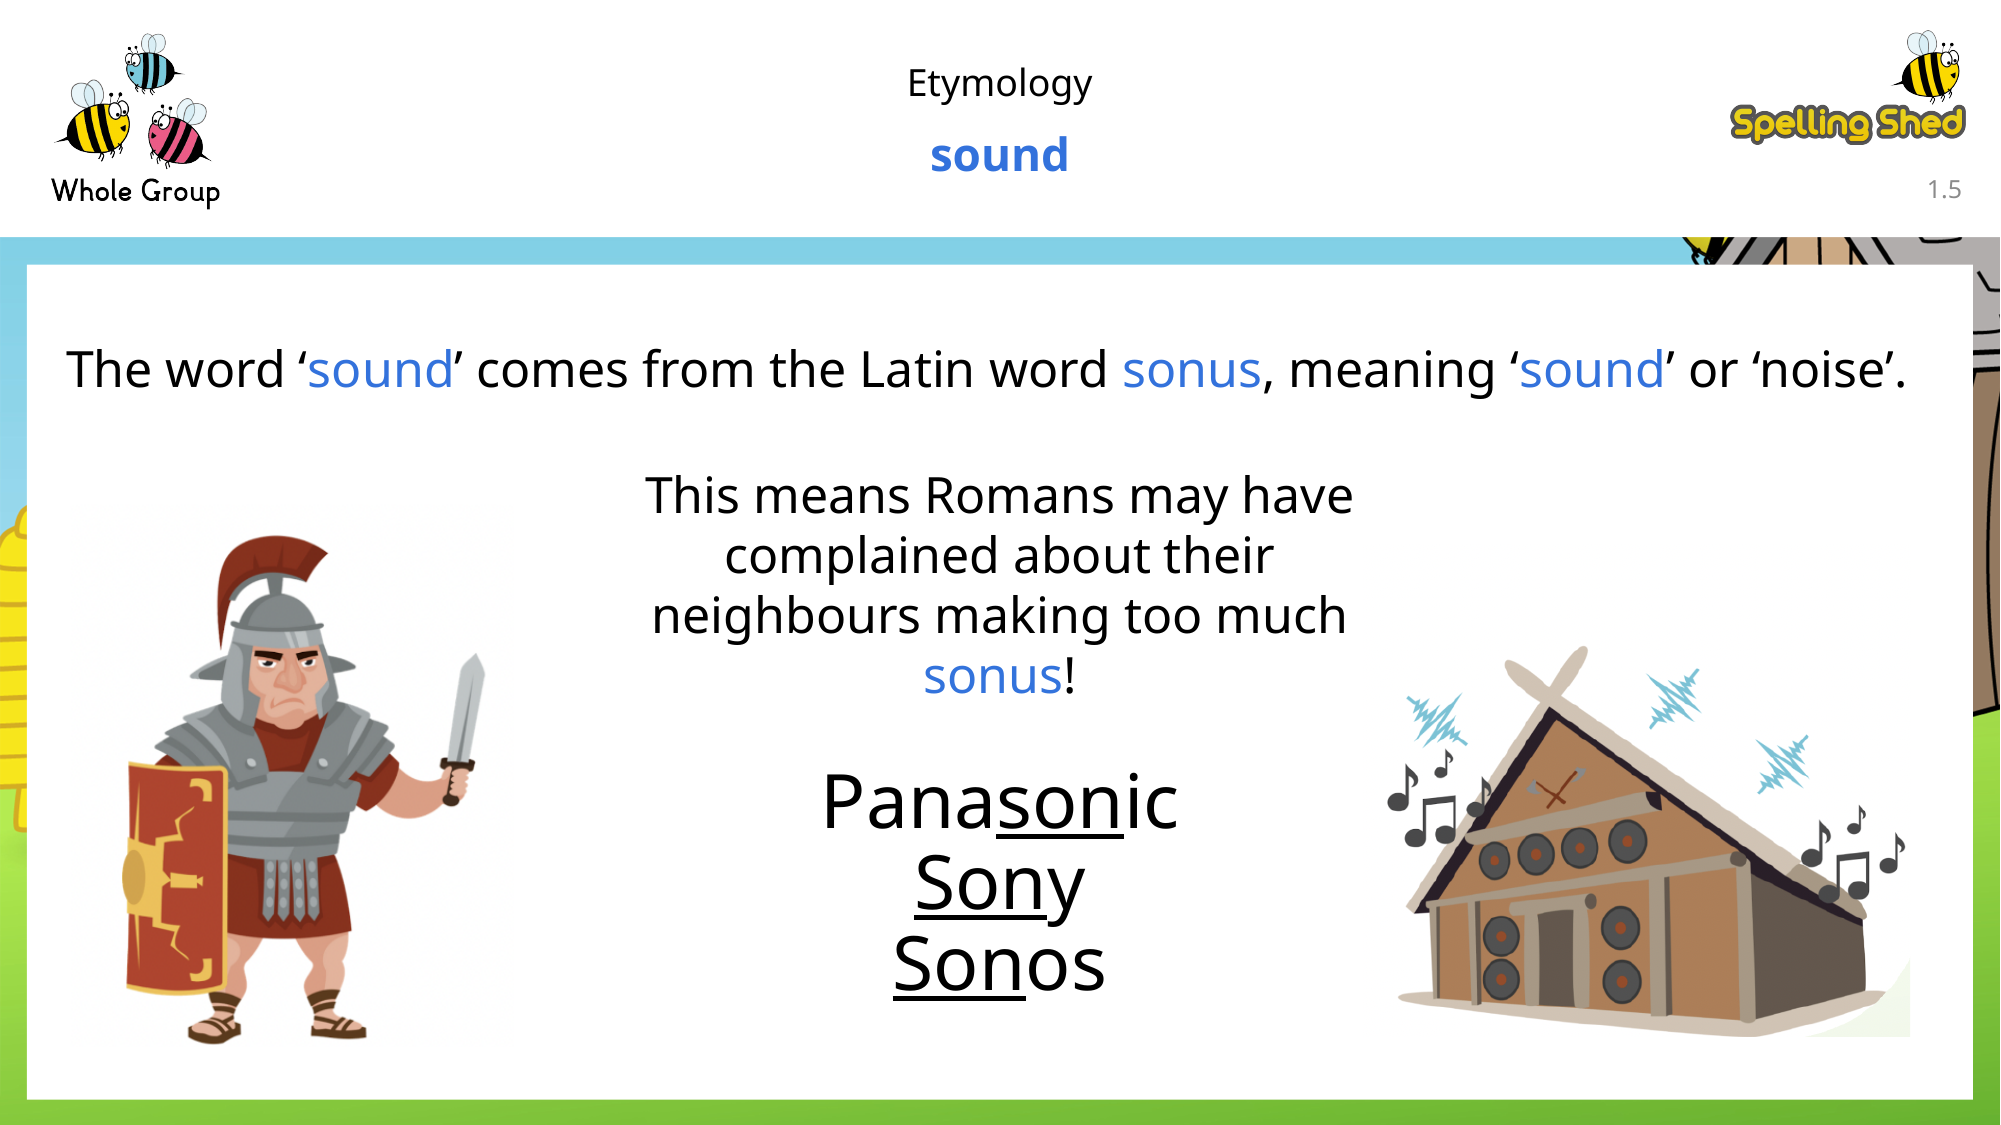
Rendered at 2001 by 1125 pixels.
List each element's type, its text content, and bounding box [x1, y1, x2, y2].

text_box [70, 406, 1911, 1047]
text_box The word ‘sound’ comes from the Latin word sonus, meaning ‘sound’ or ‘noise’. [47, 314, 1953, 421]
picture [49, 33, 221, 210]
list sound [312, 126, 1687, 187]
picture [0, 238, 2000, 1125]
slide_number 1.4 [1882, 160, 1978, 221]
list Etymology [573, 56, 1427, 109]
picture [1730, 30, 1966, 145]
